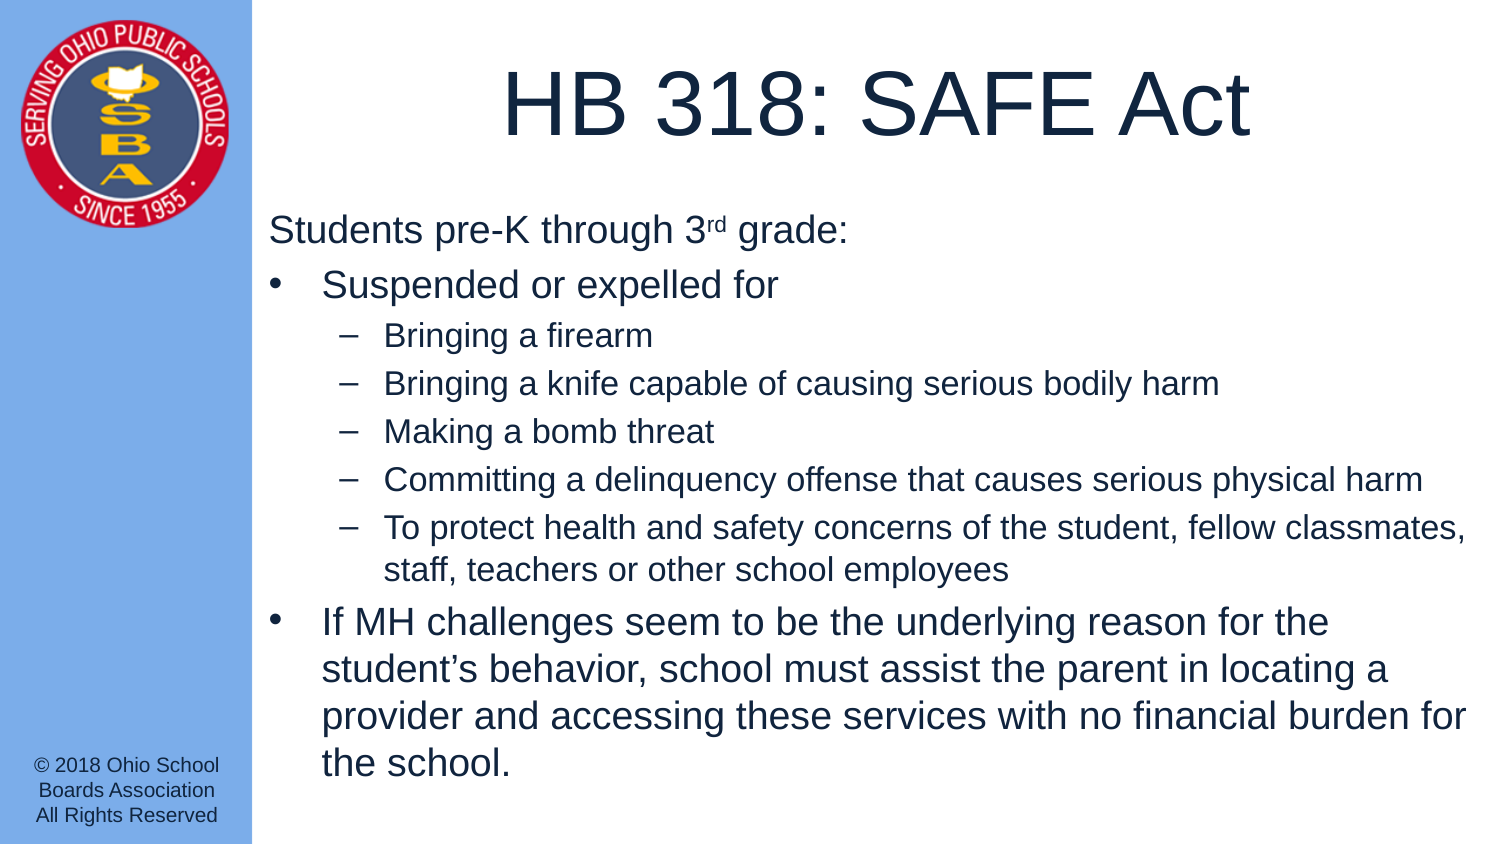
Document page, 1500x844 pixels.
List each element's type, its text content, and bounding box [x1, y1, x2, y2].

list Students pre-K through 3rd grade: Suspended or expelled for Bringing a firearm Bringing a knife capable of causing serious bodily harm Making a bomb threat Committing a delinquency offense that causes serious physical harm To protect health and safety concerns of the student, fellow classmates, staff, teachers or other school employees If MH challenges seem to be the underlying reason for the student’s behavior, school must assist the parent in locating a provider and accessing these services with no financial burden for the school. [253, 196, 1485, 799]
picture [0, 0, 1500, 844]
title HB 318: SAFE Act [253, 0, 1500, 197]
